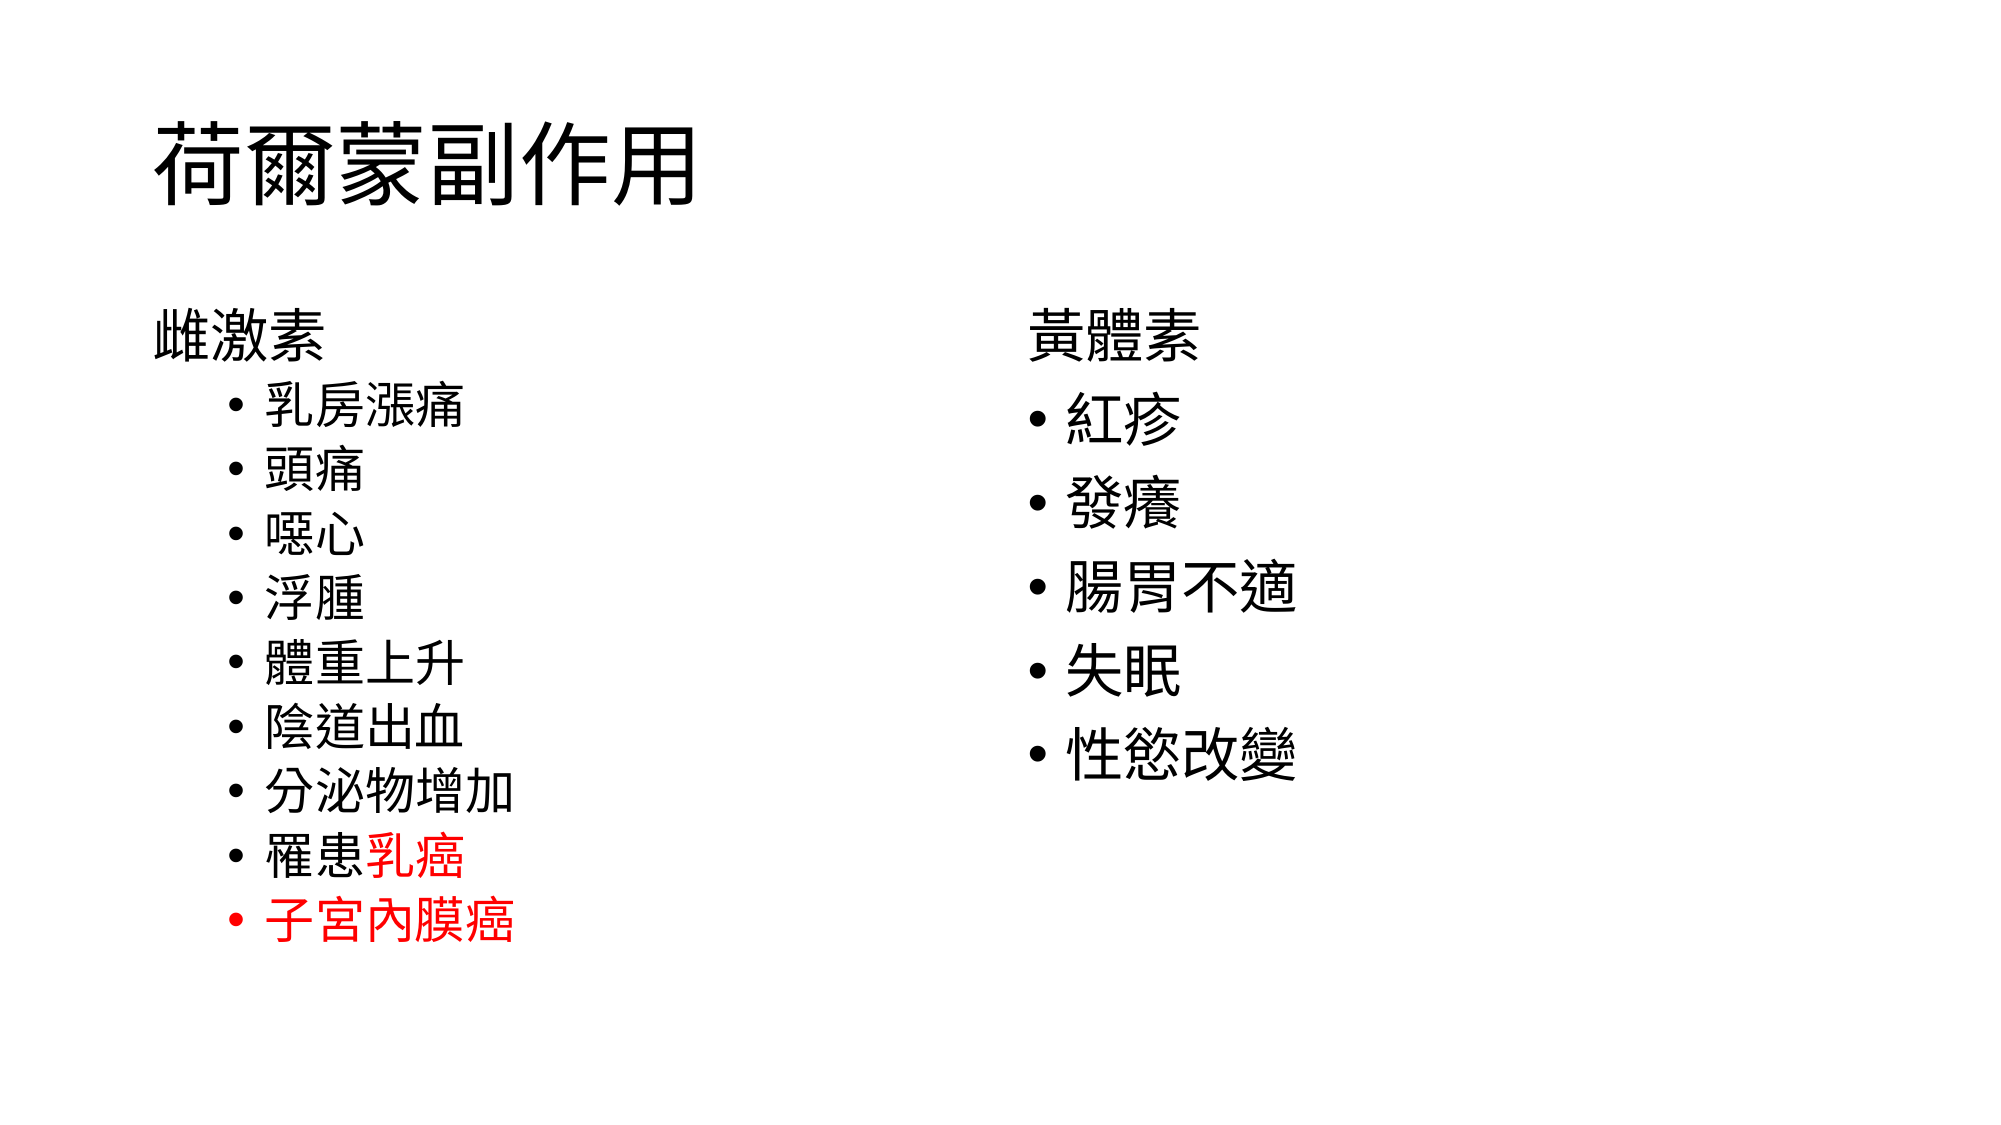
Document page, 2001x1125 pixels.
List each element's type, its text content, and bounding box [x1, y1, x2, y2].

list 雌激素 乳房漲痛 頭痛 噁心 浮腫 體重上升 陰道出血 分泌物增加 罹患乳癌 子宮內膜癌 [137, 299, 988, 1014]
list 黃體素 紅疹 發癢 腸胃不適 失眠 性慾改變 [1012, 299, 1863, 1014]
title 荷爾蒙副作用 [137, 59, 1863, 278]
